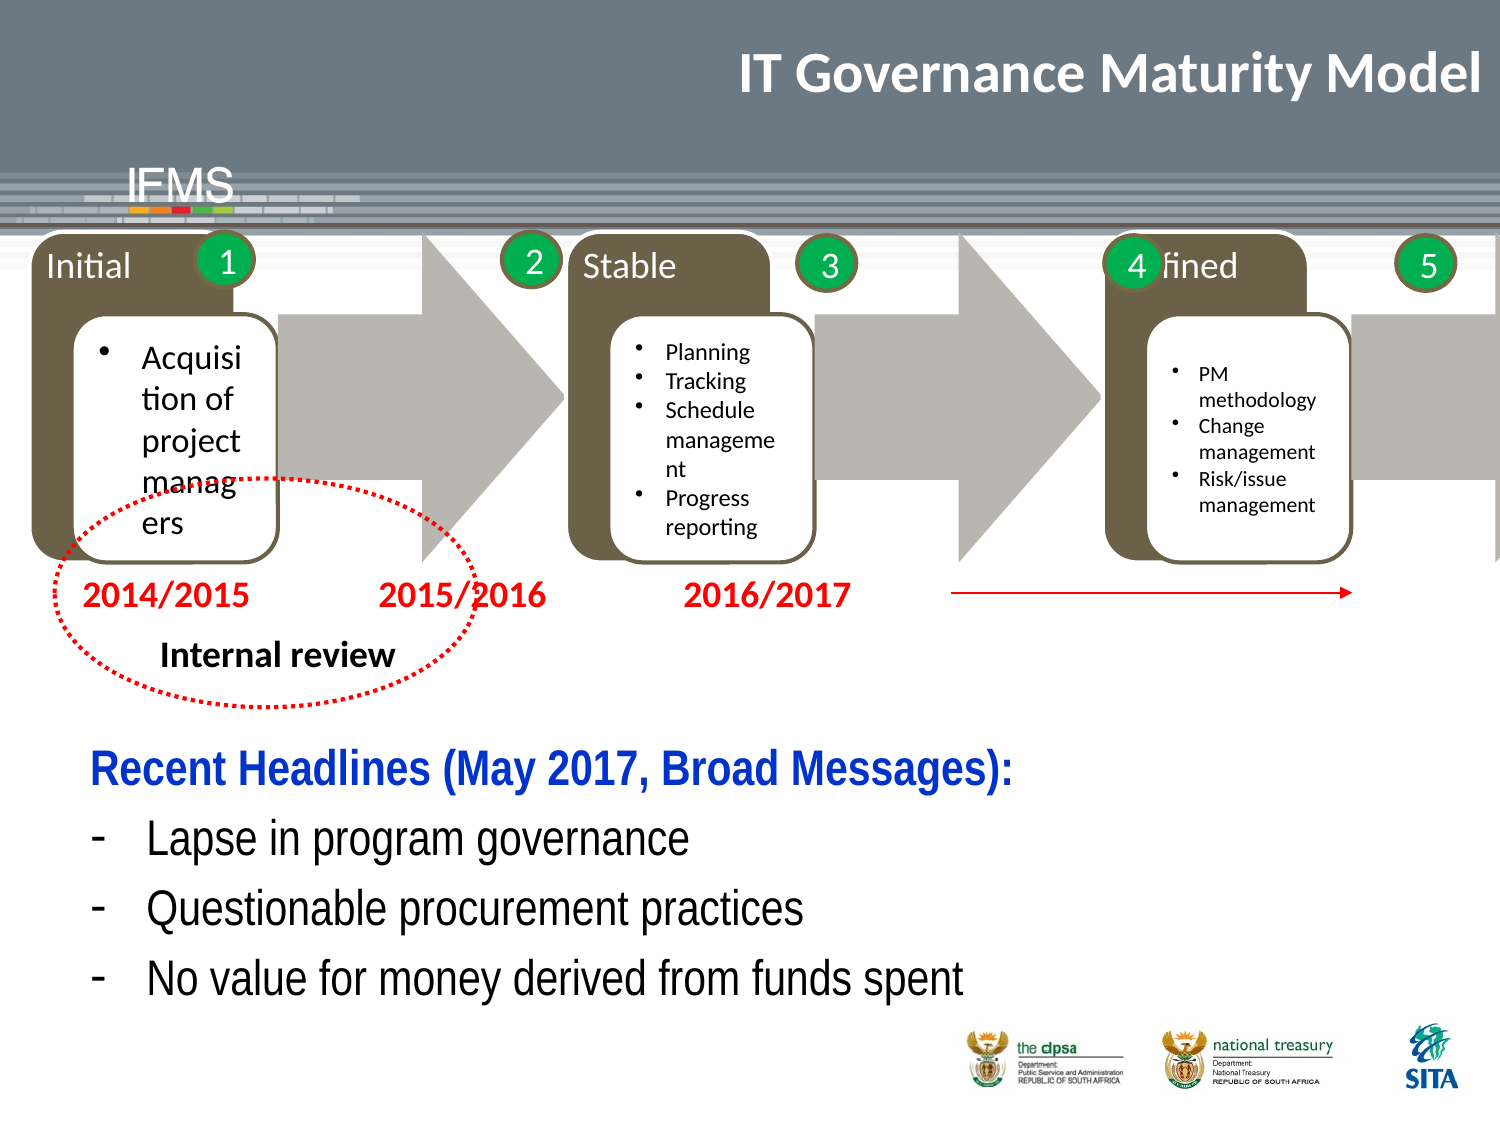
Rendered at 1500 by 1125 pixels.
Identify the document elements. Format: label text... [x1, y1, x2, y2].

picture [0, 227, 1500, 1125]
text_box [29, 231, 1471, 563]
text_box Internal review [145, 623, 412, 683]
list Recent Headlines (May 2017, Broad Messages): Lapse in program governance Questionable procurement practices No value for money derived from funds spent [75, 727, 1425, 1099]
title IT Governance Maturity Model [348, 26, 1498, 215]
picture [0, 0, 1500, 223]
text_box 2015/2016 [471, 563, 562, 623]
text_box [52, 563, 479, 710]
text_box 2016/2017 [668, 563, 867, 623]
